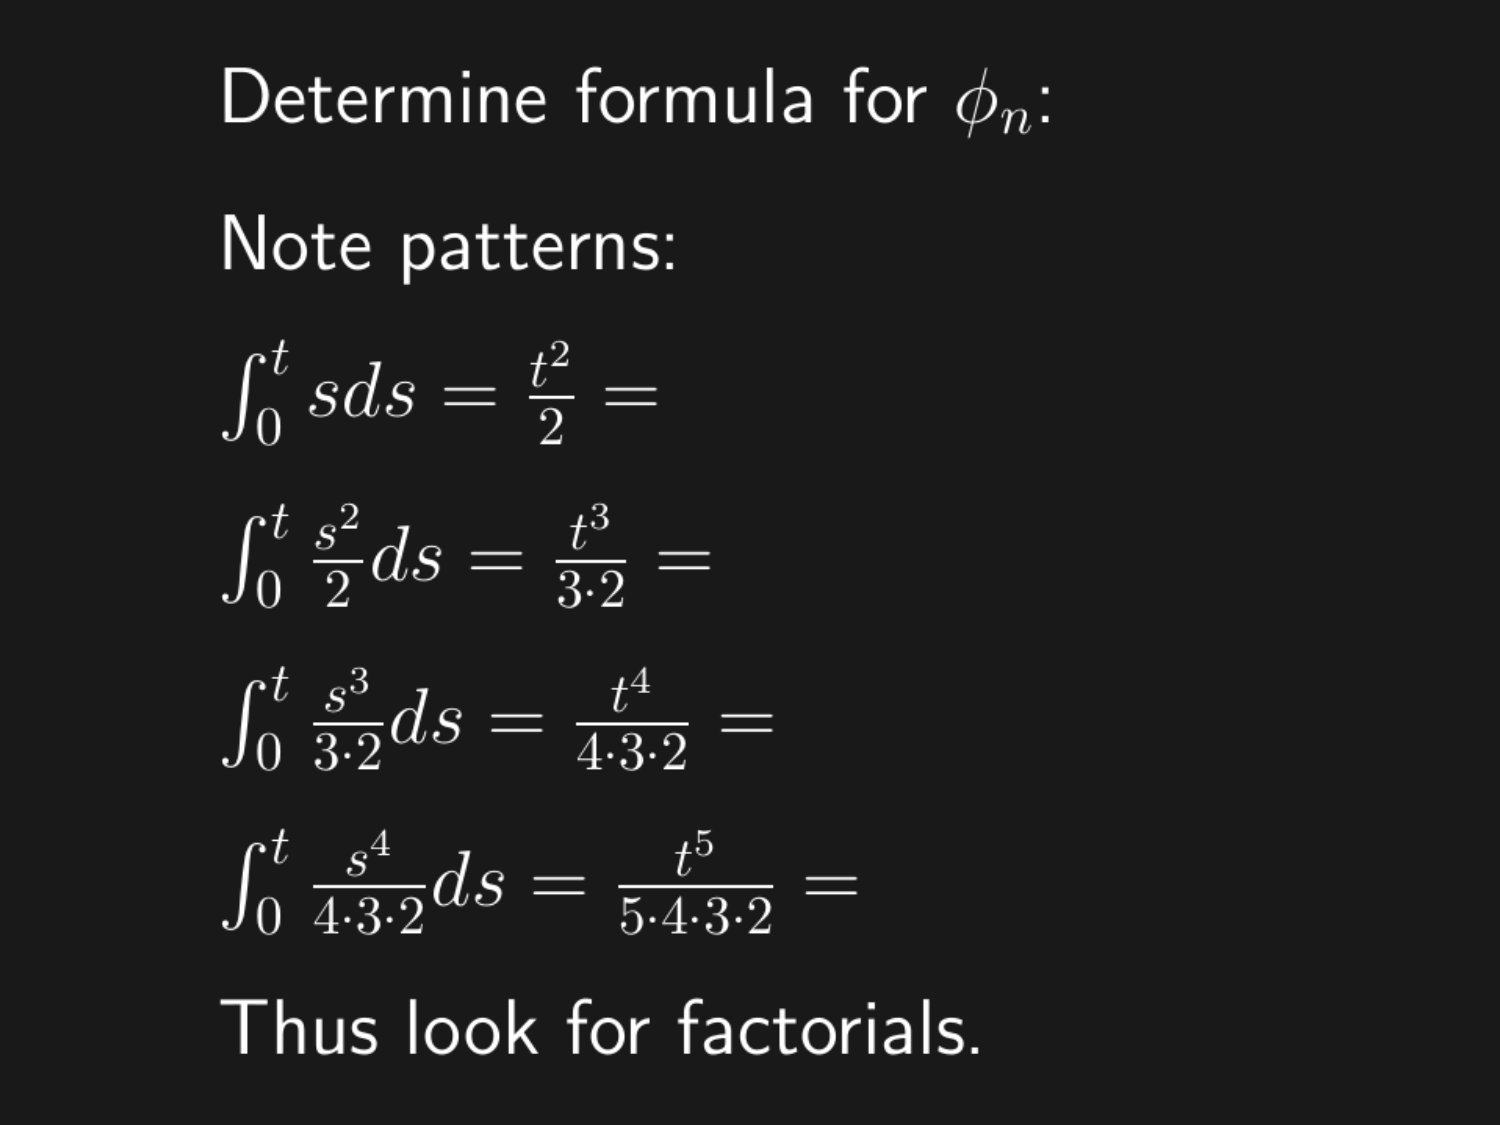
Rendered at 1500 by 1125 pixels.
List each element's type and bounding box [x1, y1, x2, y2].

picture [110, 10, 1390, 1115]
